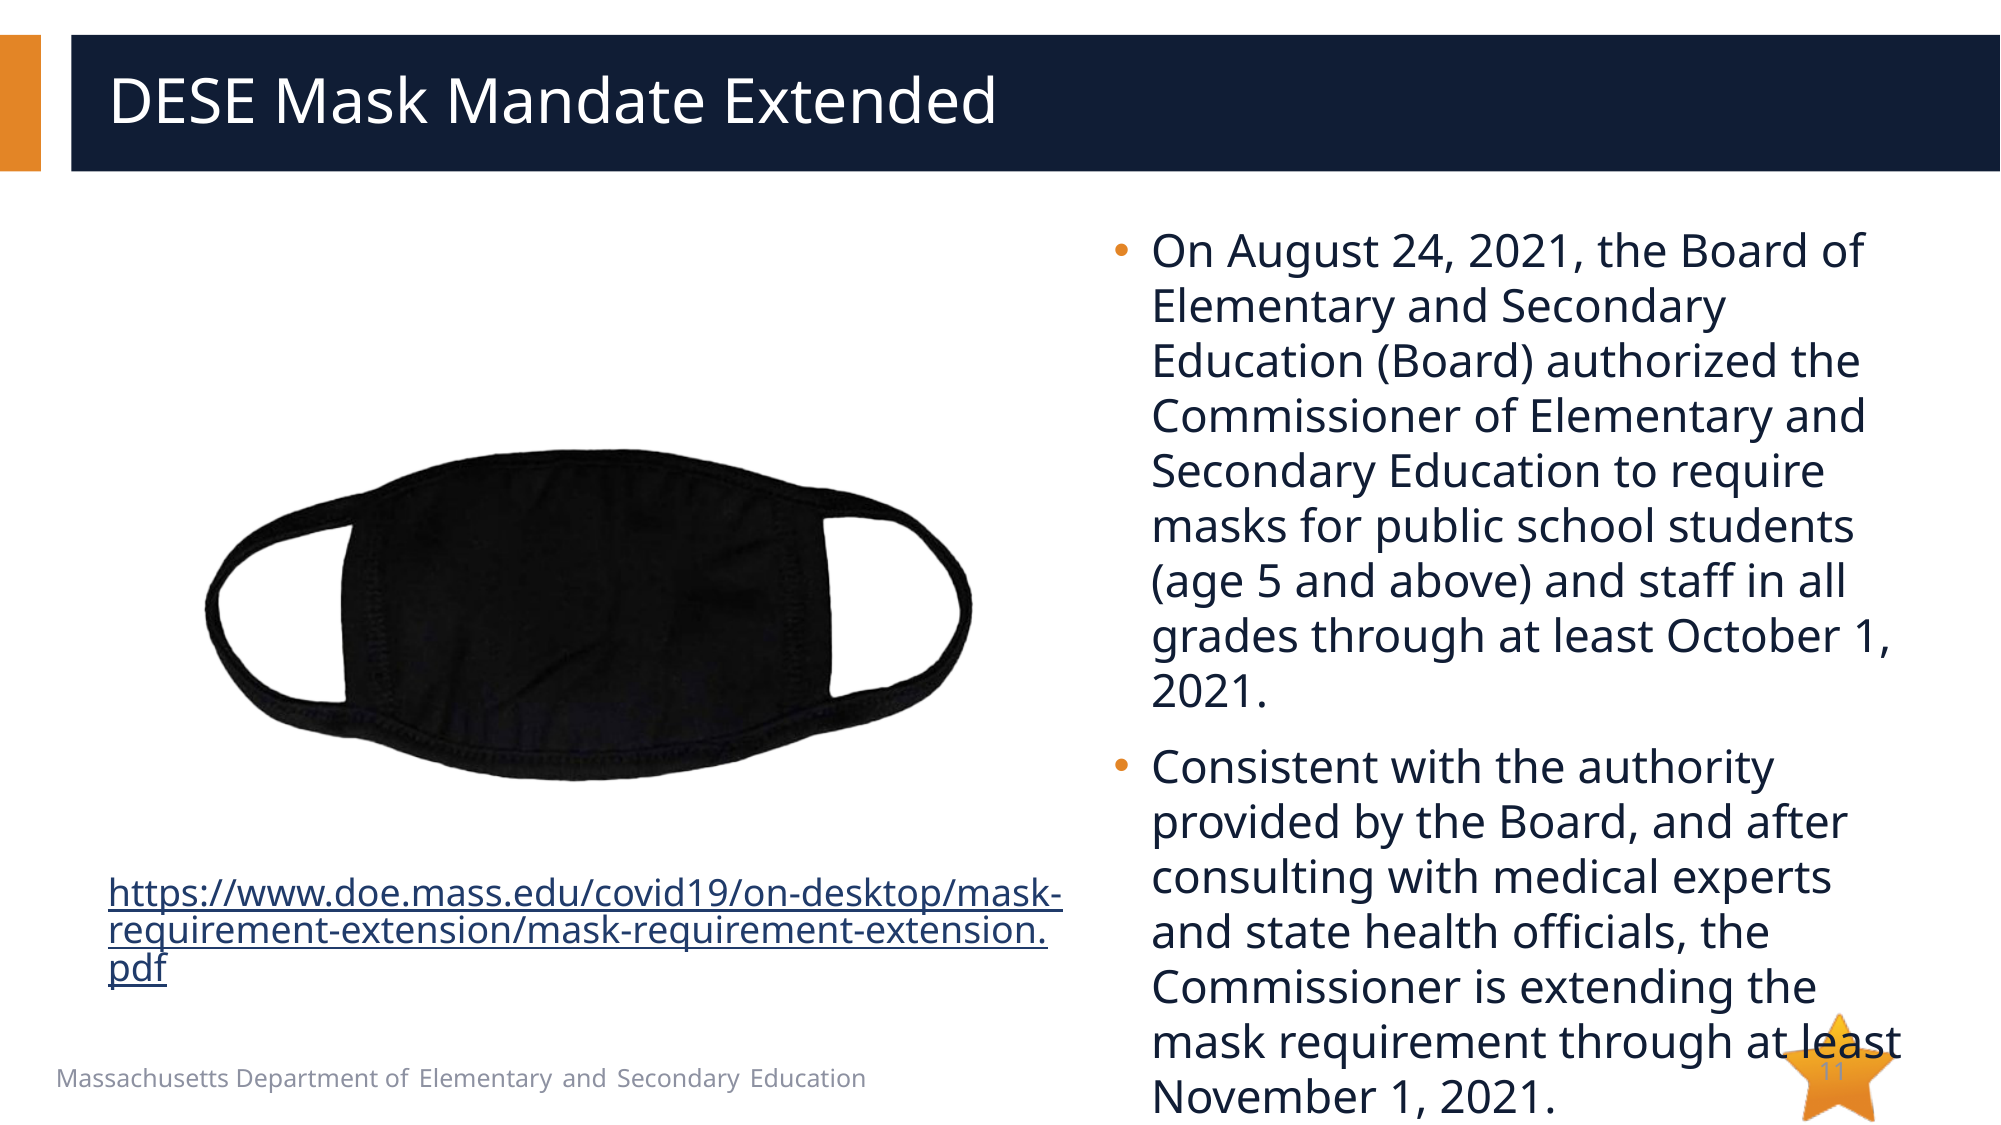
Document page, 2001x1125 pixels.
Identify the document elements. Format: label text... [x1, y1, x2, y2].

slide_number 11 [1412, 1042, 1863, 1103]
text_box https://www.doe.mass.edu/covid19/on-desktop/mask-requirement-extension/mask-requirement-extension.pdf [1000, 861, 1081, 973]
text_box https://www.doe.mass.edu/covid19/on-desktop/mask-requirement-extension/mask-requirement-extension.pdf [93, 861, 173, 973]
picture [1783, 1043, 1909, 1125]
picture [173, 214, 1000, 1041]
title DESE Mask Mandate Extended [93, 47, 1959, 159]
list On August 24, 2021, the Board of Elementary and Secondary Education (Board) authorized the Commissioner of Elementary and Secondary Education to require masks for public school students (age 5 and above) and staff in all grades through at least October 1, 2021. Consistent with the authority provided by the Board, and after consulting with medical experts and state health officials, the Commissioner is extending the mask requirement through at least November 1, 2021. [1098, 214, 1925, 1043]
